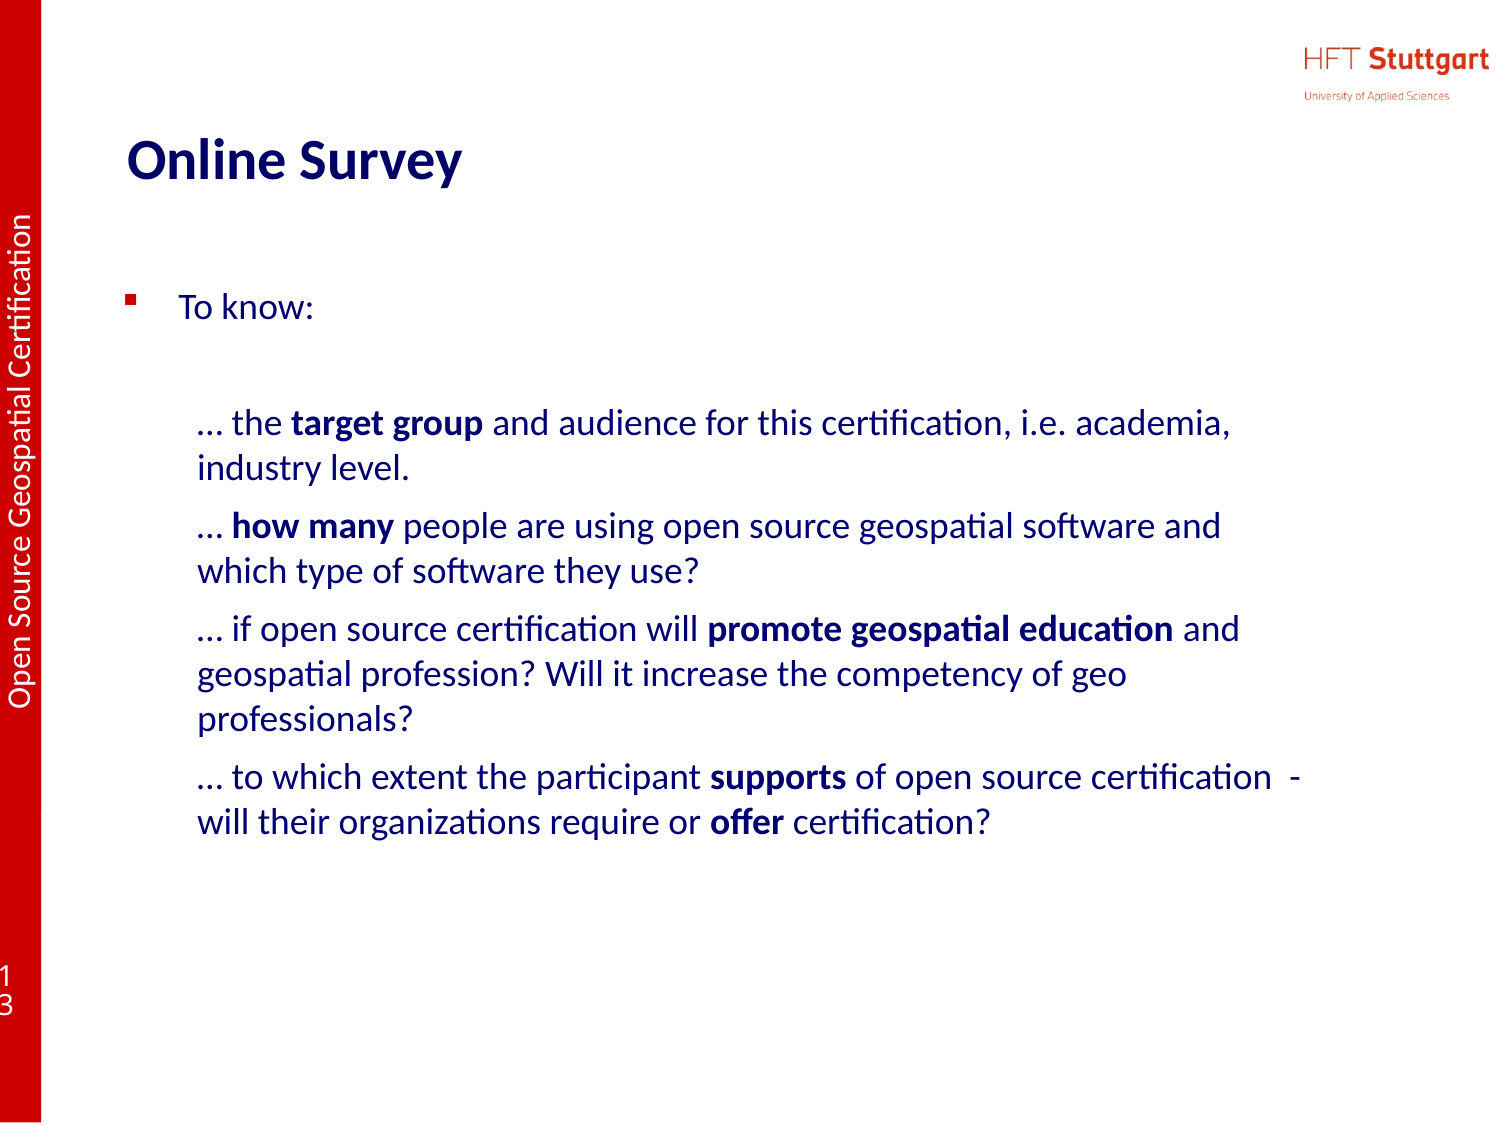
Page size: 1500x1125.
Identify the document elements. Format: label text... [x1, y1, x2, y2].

title Online Survey [111, 99, 1339, 213]
list To know: … the target group and audience for this certification, i.e. academia, industry level. … how many people are using open source geospatial software and which type of software they use? … if open source certification will promote geospatial education and geospatial profession? Will it increase the competency of geo professionals? … to which extent the participant supports of open source certification - will their organizations require or offer certification? [107, 274, 1334, 1013]
